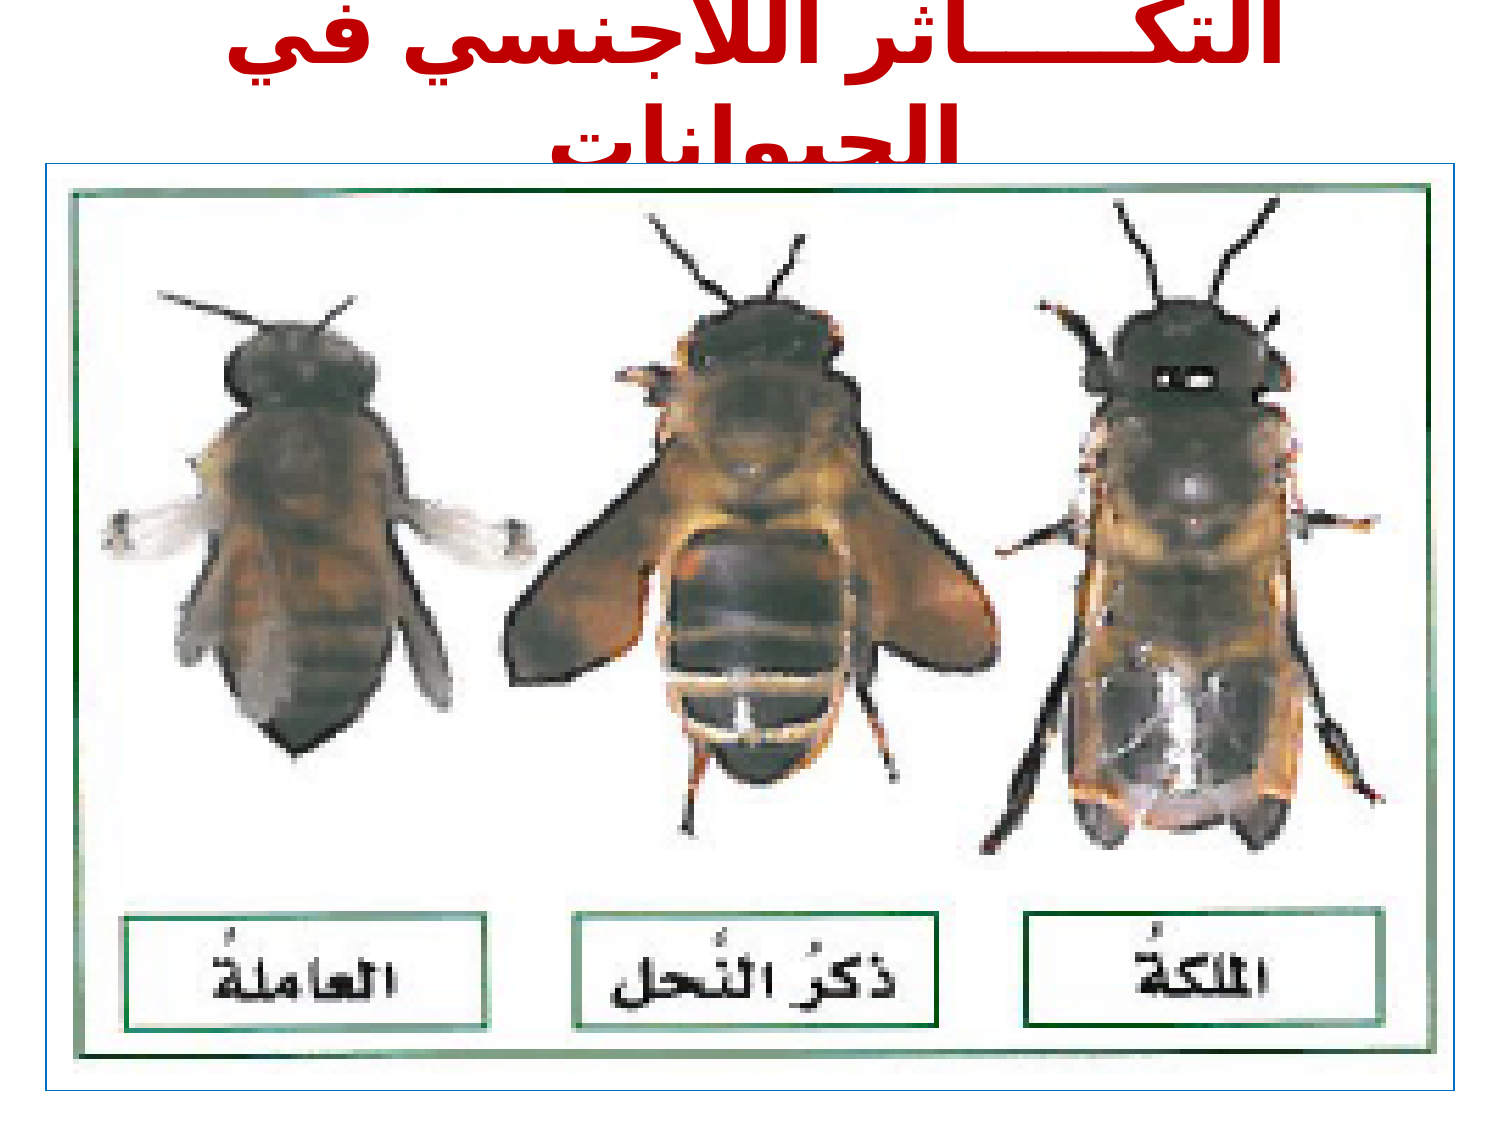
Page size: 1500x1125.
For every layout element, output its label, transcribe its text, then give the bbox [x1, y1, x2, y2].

text_box التكـــــاثر اللاجنسي في الحيوانات [163, 23, 1348, 141]
picture [46, 164, 1454, 1090]
